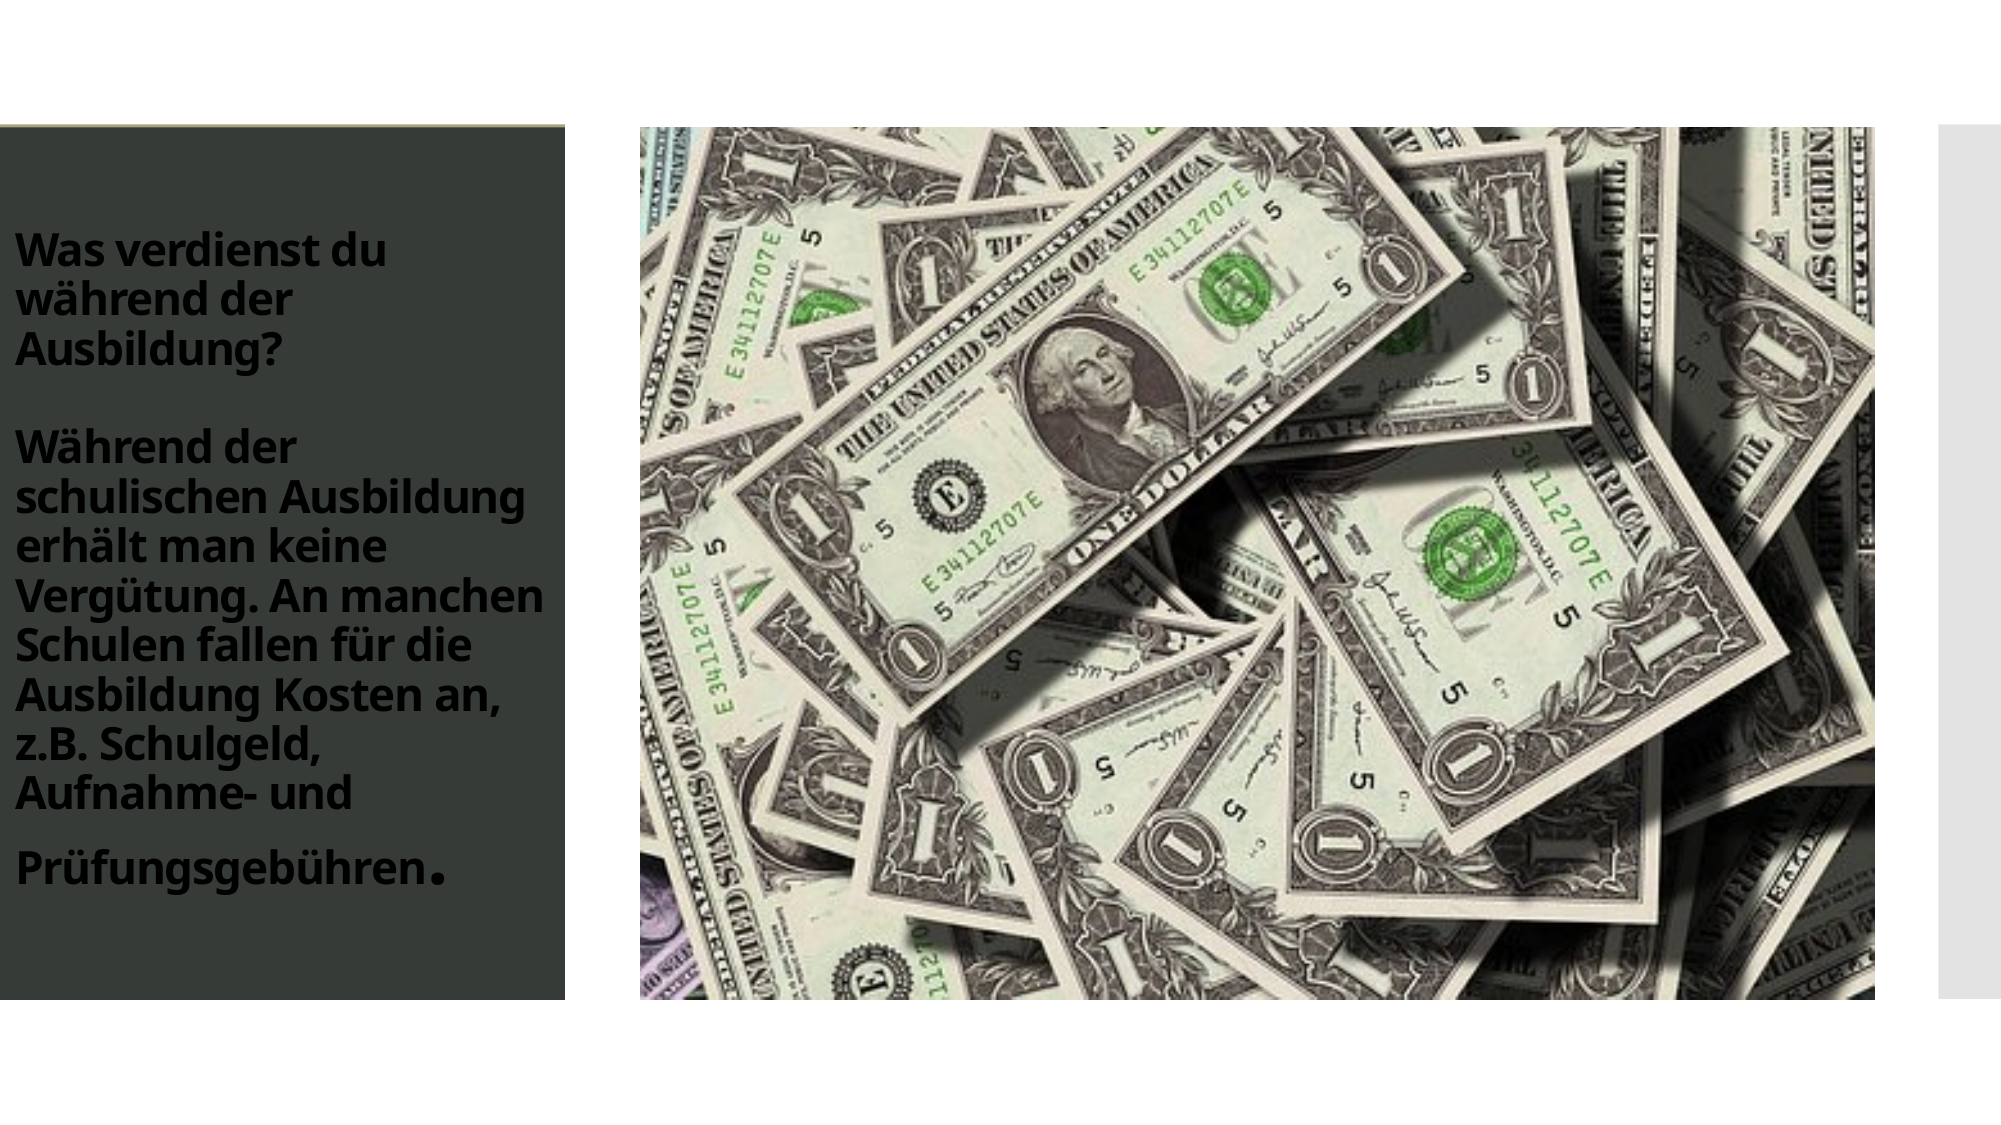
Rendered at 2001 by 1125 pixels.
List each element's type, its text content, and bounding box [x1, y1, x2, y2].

title Was verdienst du während der Ausbildung? Während der schulischen Ausbildung erhält man keine Vergütung. An manchen Schulen fallen für die Ausbildung Kosten an, z.B. Schulgeld, Aufnahme- und Prüfungsgebühren. [0, 127, 565, 1000]
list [639, 127, 1875, 1001]
